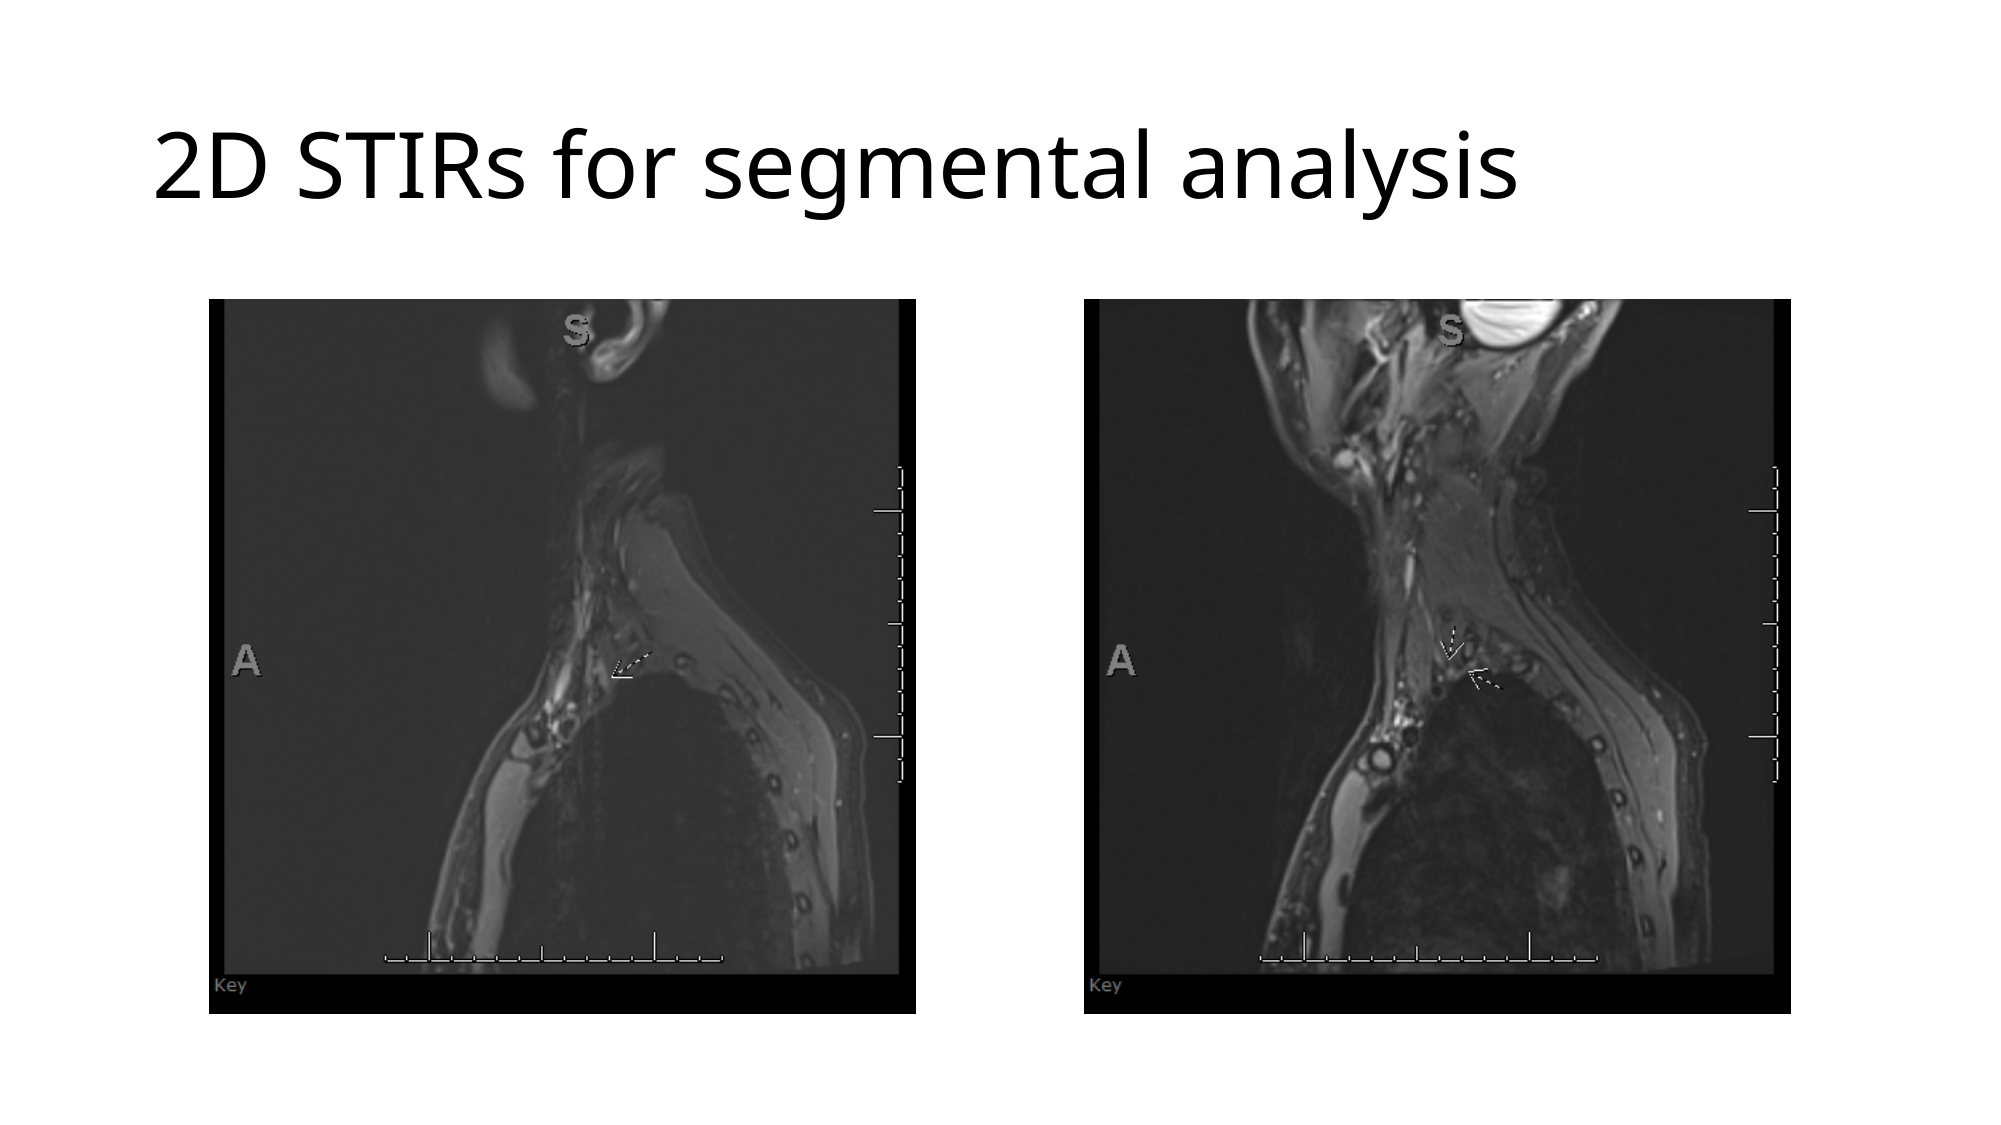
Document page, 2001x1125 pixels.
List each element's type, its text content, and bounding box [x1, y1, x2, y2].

title 2D STIRs for segmental analysis [137, 59, 1863, 278]
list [209, 299, 916, 1014]
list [1084, 299, 1791, 1014]
